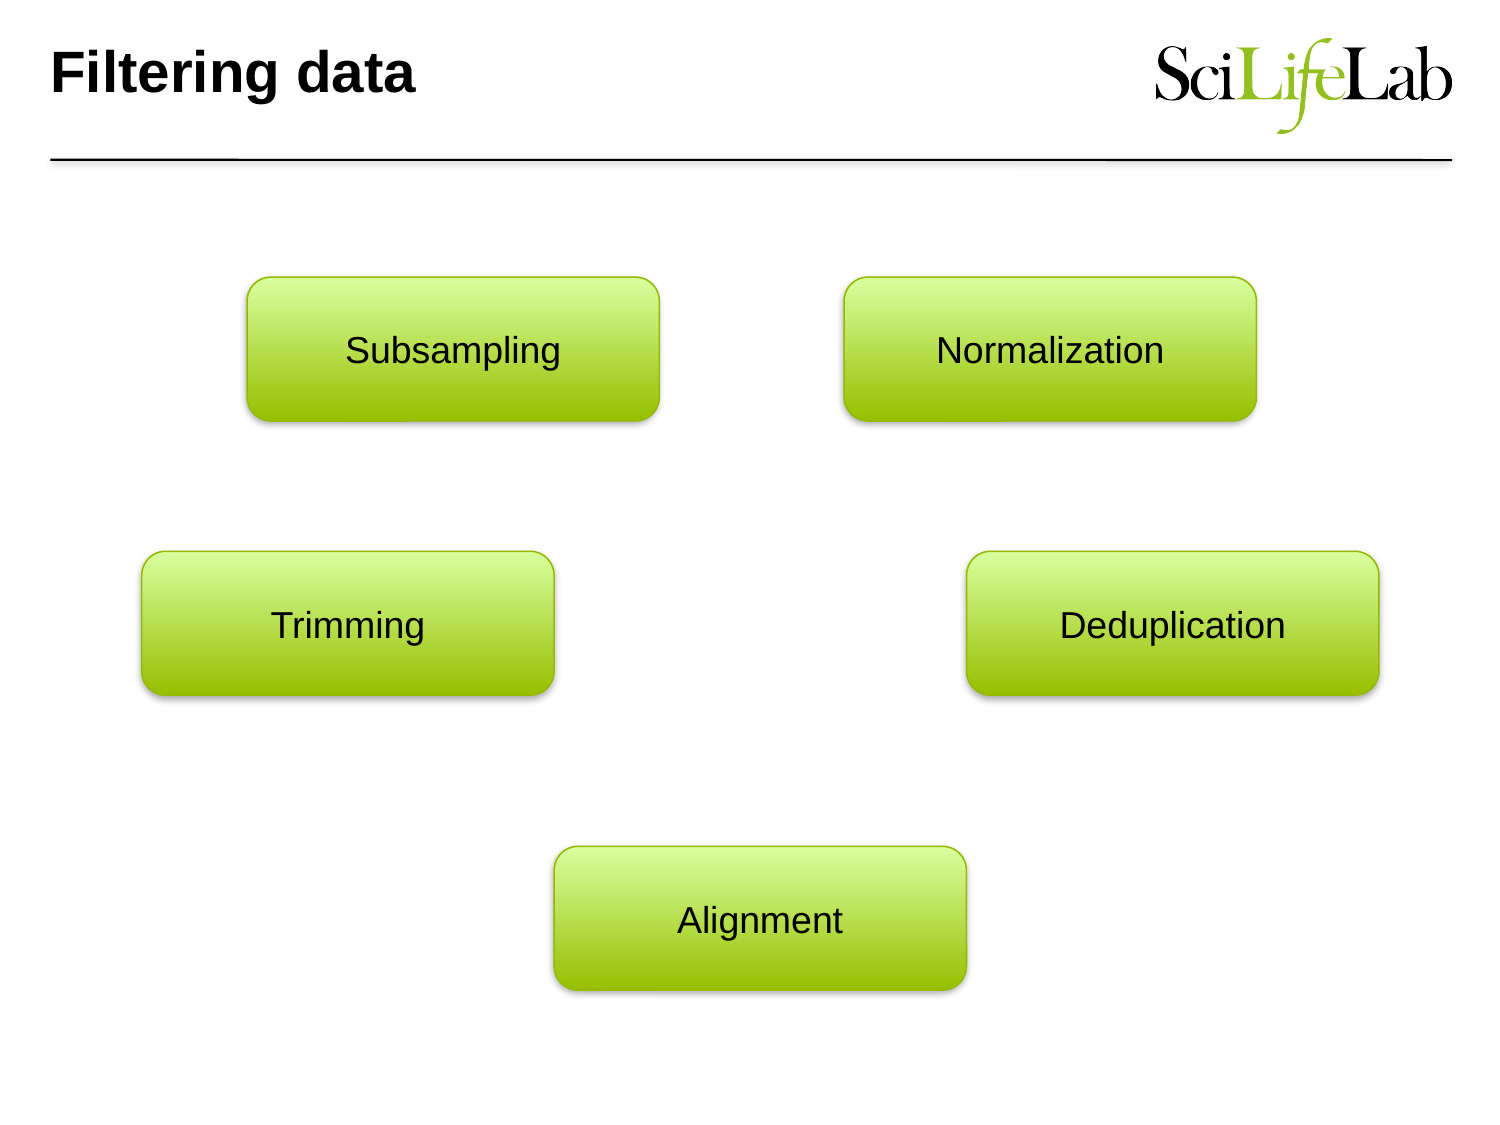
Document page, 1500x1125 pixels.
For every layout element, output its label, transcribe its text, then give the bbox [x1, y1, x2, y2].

text_box Trimming [140, 550, 555, 696]
text_box Alignment [553, 845, 968, 992]
title Filtering data [50, 34, 1452, 139]
text_box Deduplication [965, 550, 1380, 696]
text_box Subsampling [246, 276, 661, 422]
text_box Normalization [843, 276, 1258, 422]
